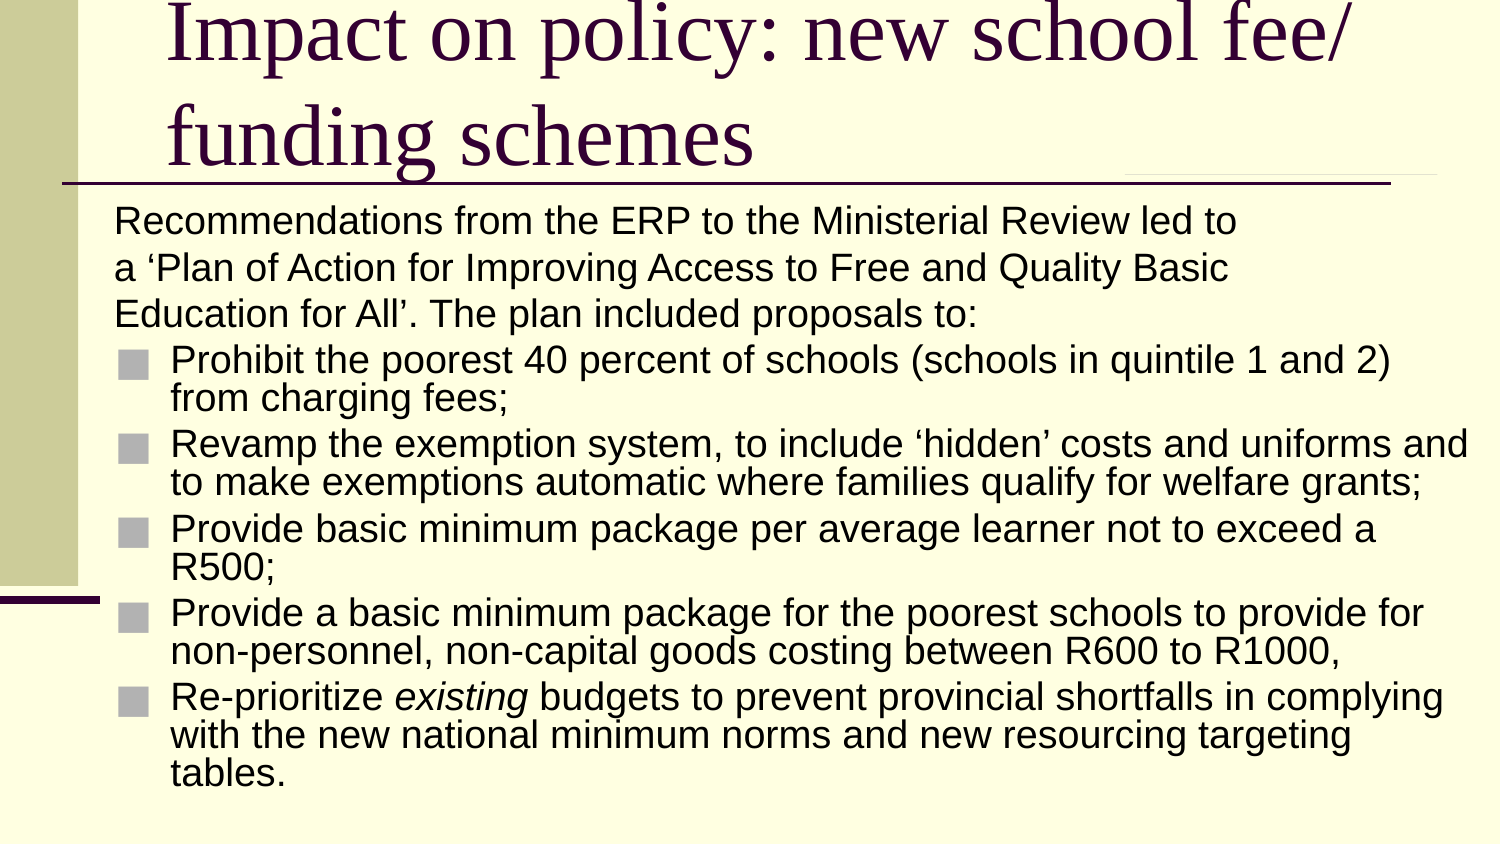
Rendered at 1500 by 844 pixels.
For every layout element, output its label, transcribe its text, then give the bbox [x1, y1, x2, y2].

title Impact on policy: new school fee/ funding schemes [150, 25, 1425, 132]
list Recommendations from the ERP to the Ministerial Review led to a ‘Plan of Action for Improving Access to Free and Quality Basic Education for All’. The plan included proposals to: Prohibit the poorest 40 percent of schools (schools in quintile 1 and 2) from charging fees; Revamp the exemption system, to include ‘hidden’ costs and uniforms and to make exemptions automatic where families qualify for welfare grants; Provide basic minimum package per average learner not to exceed a R500; Provide a basic minimum package for the poorest schools to provide for non-personnel, non-capital goods costing between R600 to R1000, Re-prioritize existing budgets to prevent provincial shortfalls in complying with the new national minimum norms and new resourcing targeting tables. [99, 196, 1486, 797]
